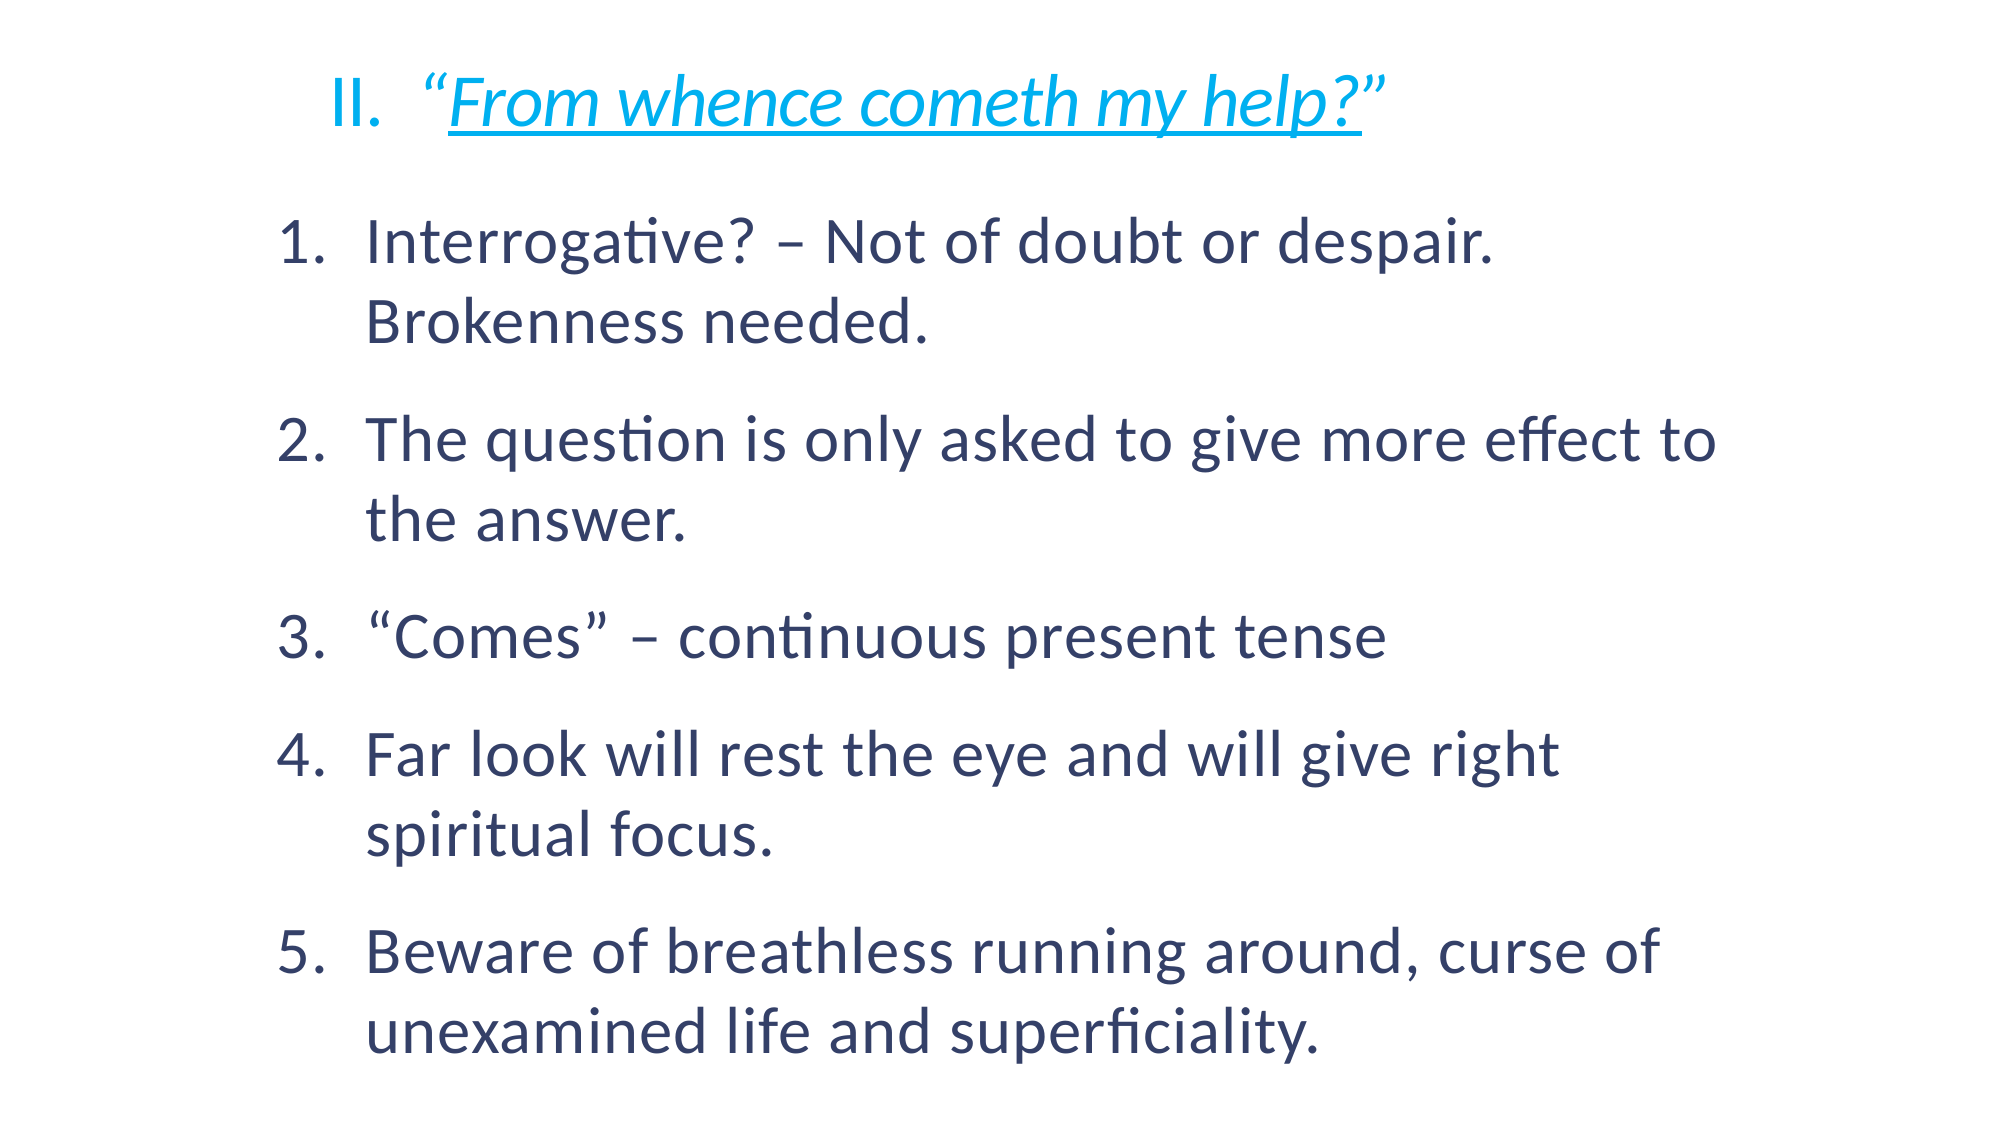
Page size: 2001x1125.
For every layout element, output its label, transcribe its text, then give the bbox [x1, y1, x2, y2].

subtitle 1. Interrogative? – Not of doubt or despair. Brokenness needed. 2. The question is only asked to give more effect to the answer. 3. “Comes” – continuous present tense 4. Far look will rest the eye and will give right spiritual focus. 5. Beware of breathless running around, curse of unexamined life and superficiality. [261, 189, 1739, 1111]
text_box II. “From whence cometh my help?” [314, 13, 1975, 149]
